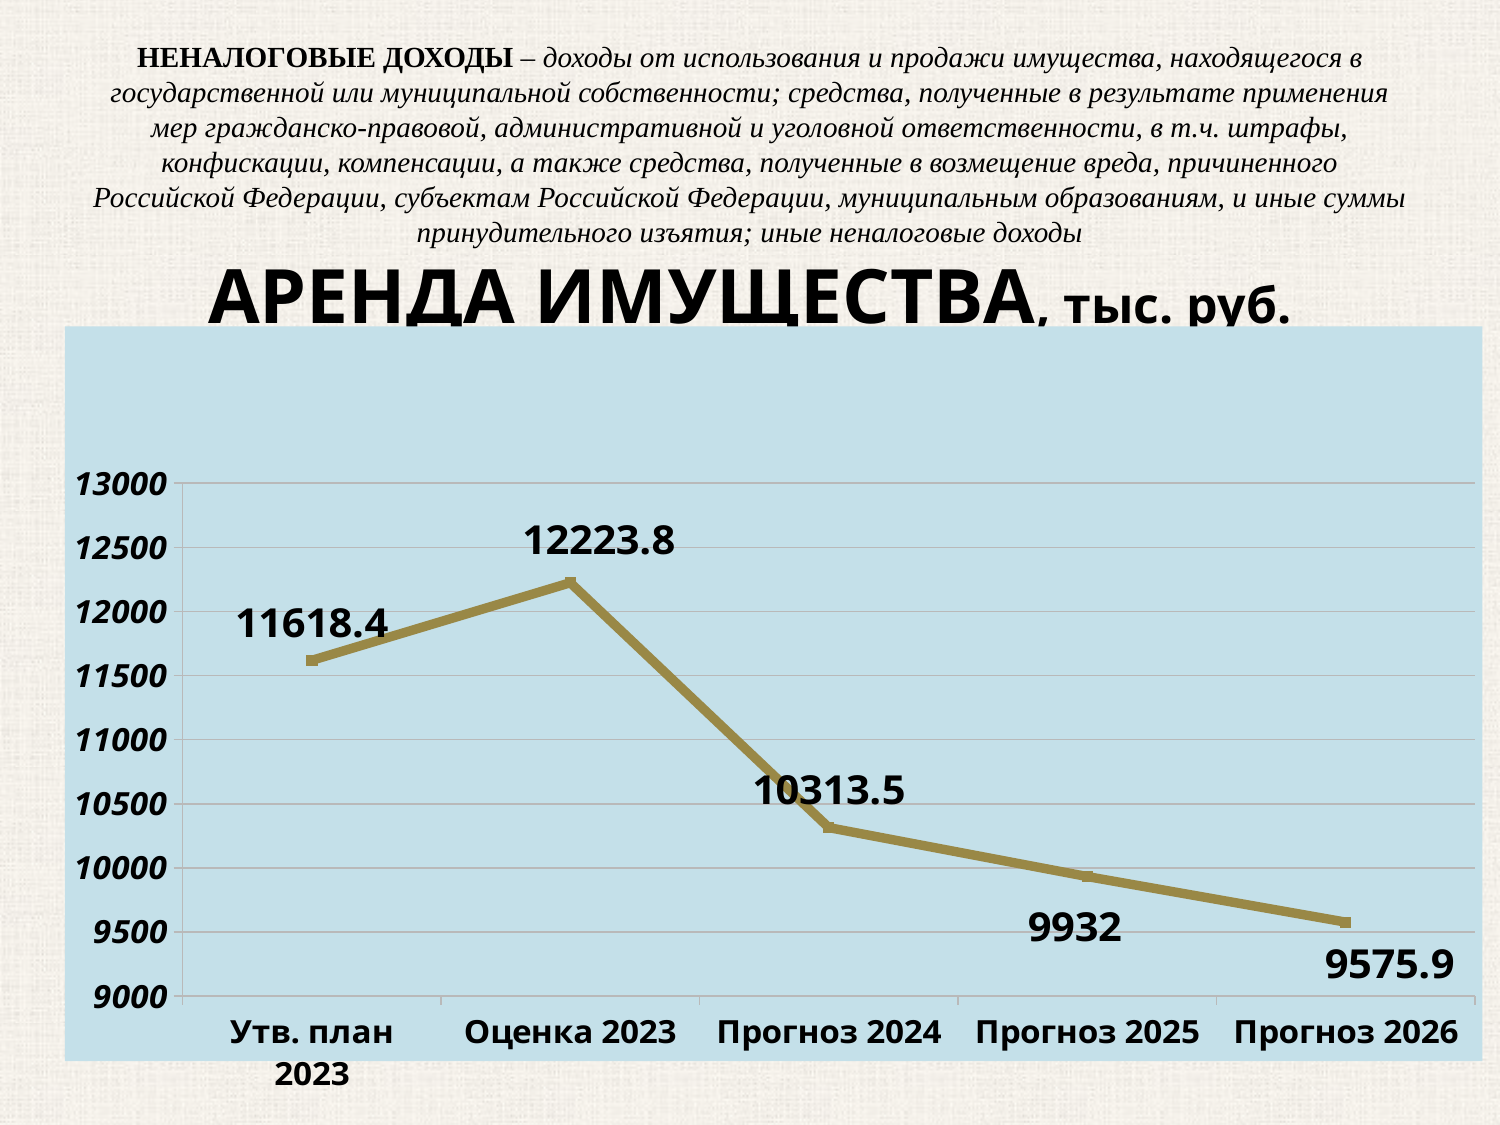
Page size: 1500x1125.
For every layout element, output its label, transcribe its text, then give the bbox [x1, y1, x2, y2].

title НЕНАЛОГОВЫЕ ДОХОДЫ – доходы от использования и продажи имущества, находящегося в государственной или муниципальной собственности; средства, полученные в результате применения мер гражданско-правовой, административной и уголовной ответственности, в т.ч. штрафы, конфискации, компенсации, а также средства, полученные в возмещение вреда, причиненного Российской Федерации, субъектам Российской Федерации, муниципальным образованиям, и иные суммы принудительного изъятия; иные неналоговые доходы АРЕНДА ИМУЩЕСТВА, тыс. руб. [75, 0, 1425, 197]
chart [64, 326, 1483, 1095]
